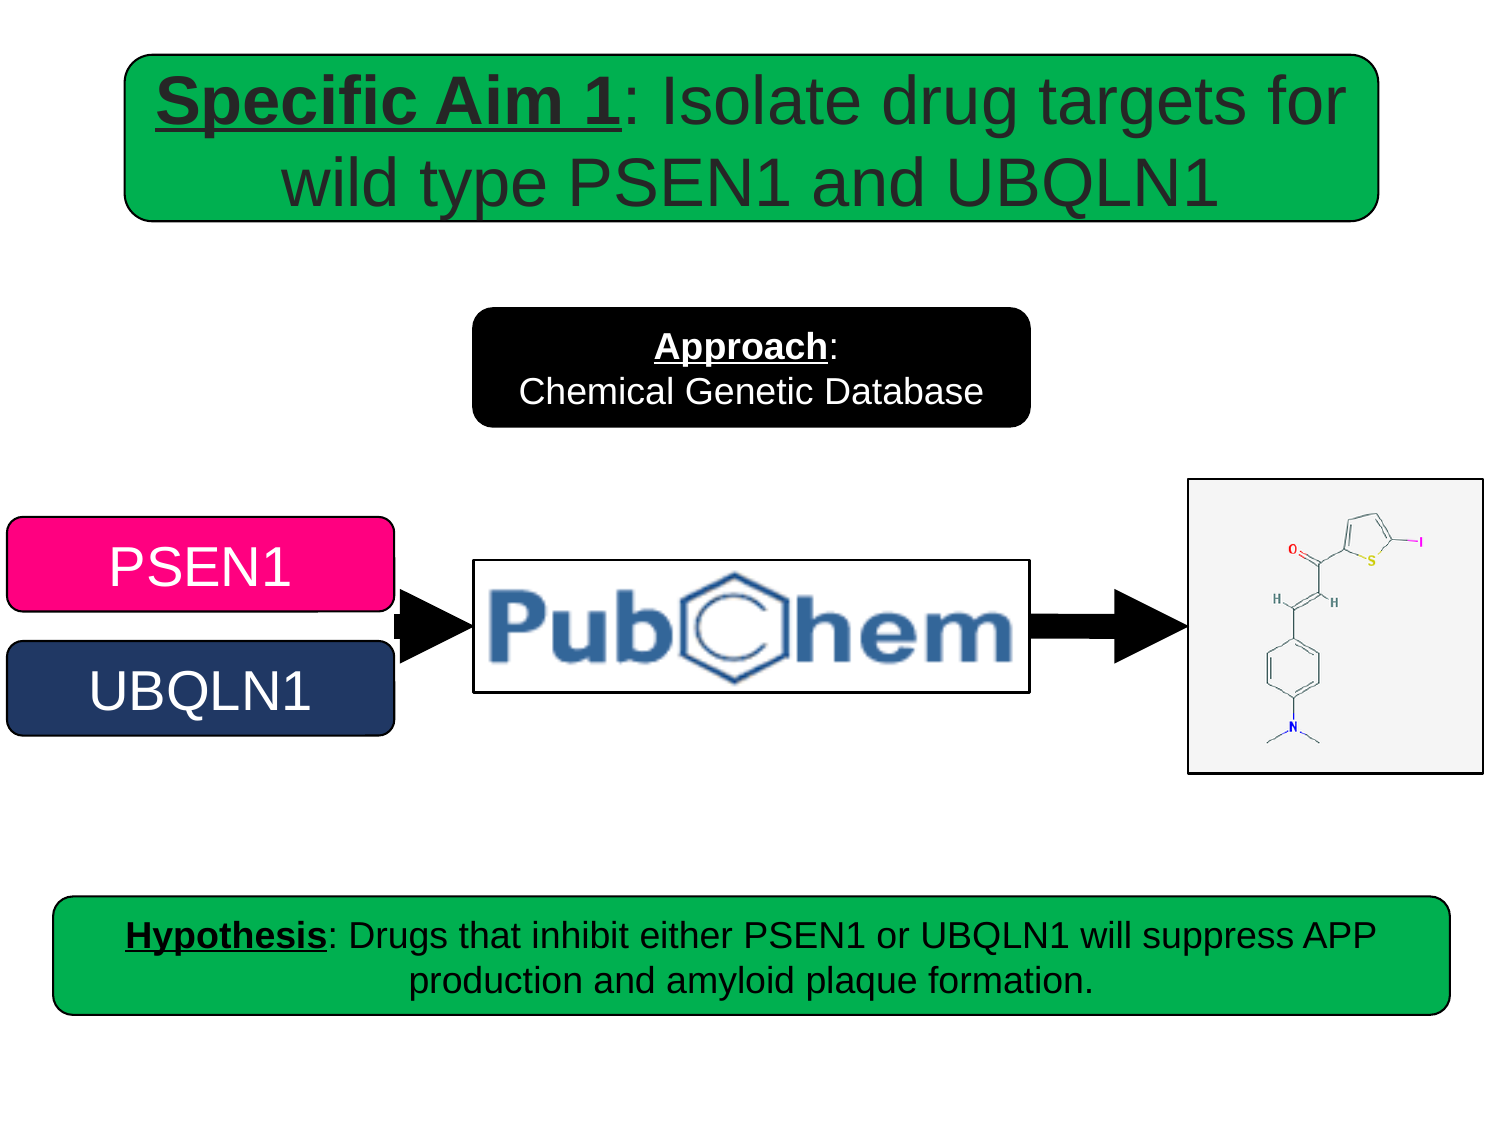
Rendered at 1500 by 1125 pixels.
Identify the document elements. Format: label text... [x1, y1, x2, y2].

text_box Specific Aim 1: Isolate drug targets for wild type PSEN1 and UBQLN1 [123, 53, 1380, 223]
text_box Approach: Chemical Genetic Database [472, 307, 1031, 428]
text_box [6, 516, 395, 736]
picture [1189, 480, 1482, 773]
text_box Hypothesis: Drugs that inhibit either PSEN1 or UBQLN1 will suppress APP production and amyloid plaque formation. [52, 895, 1451, 1016]
picture [474, 561, 1029, 692]
